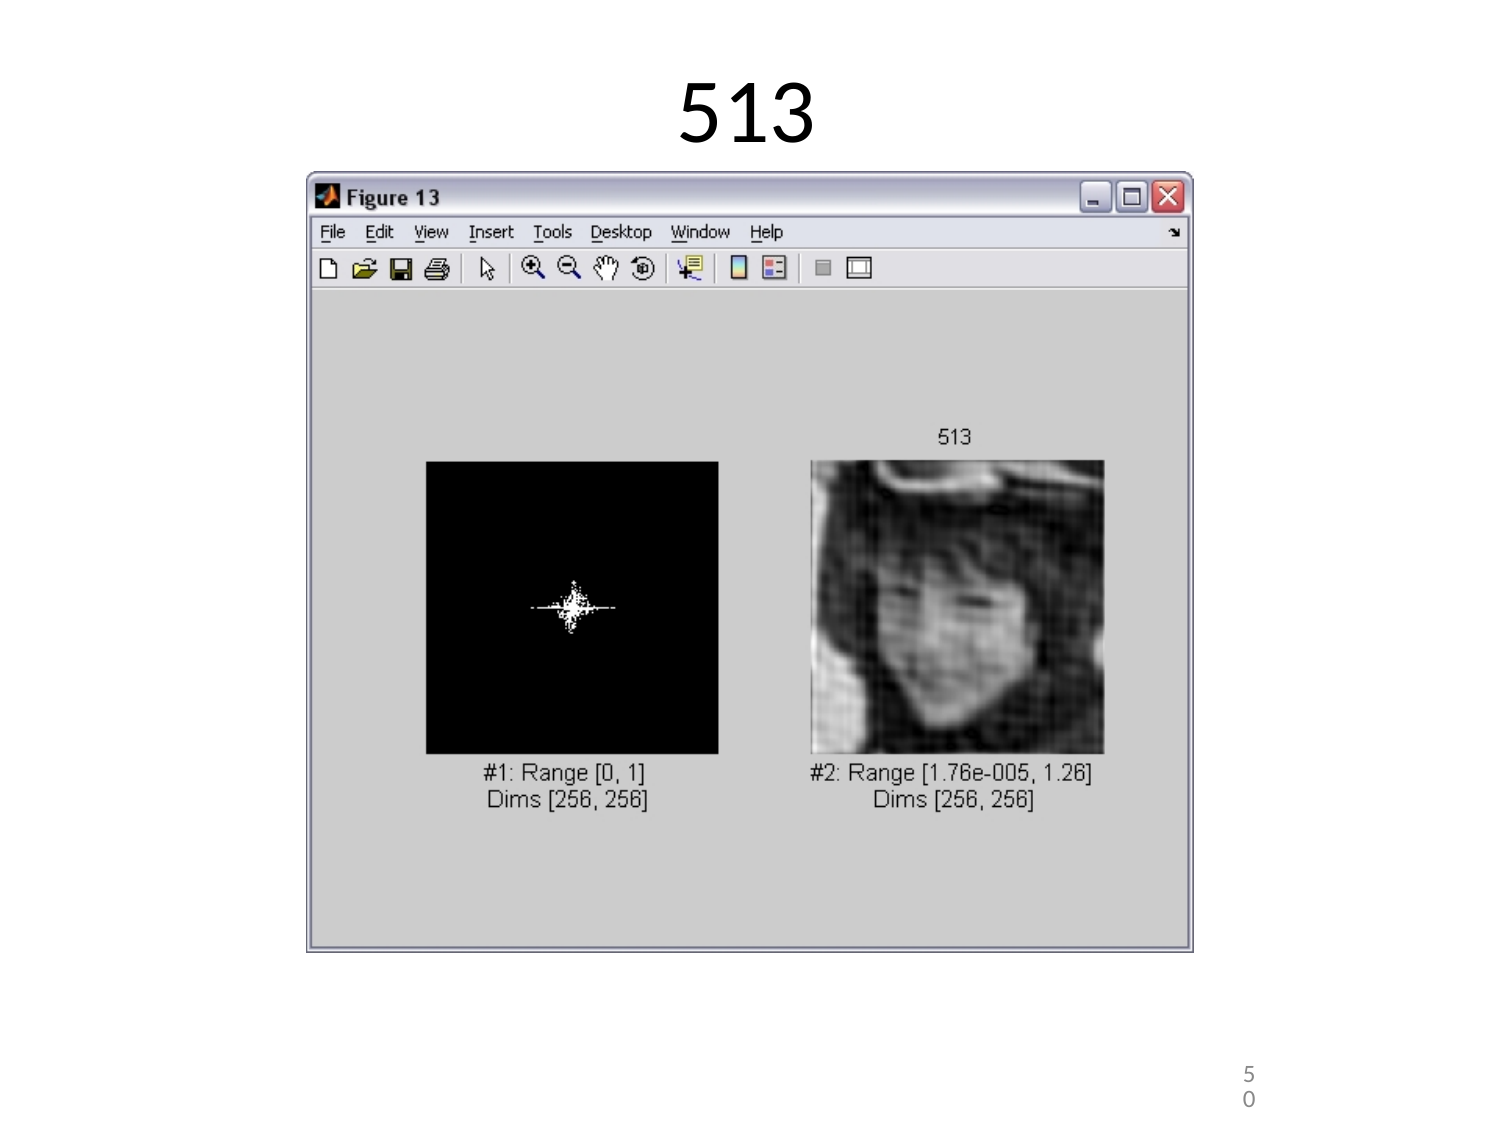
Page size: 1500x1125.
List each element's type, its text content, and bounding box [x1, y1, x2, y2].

picture [305, 171, 1194, 954]
title 513 [112, 0, 1388, 213]
slide_number 50 [1227, 1049, 1272, 1096]
